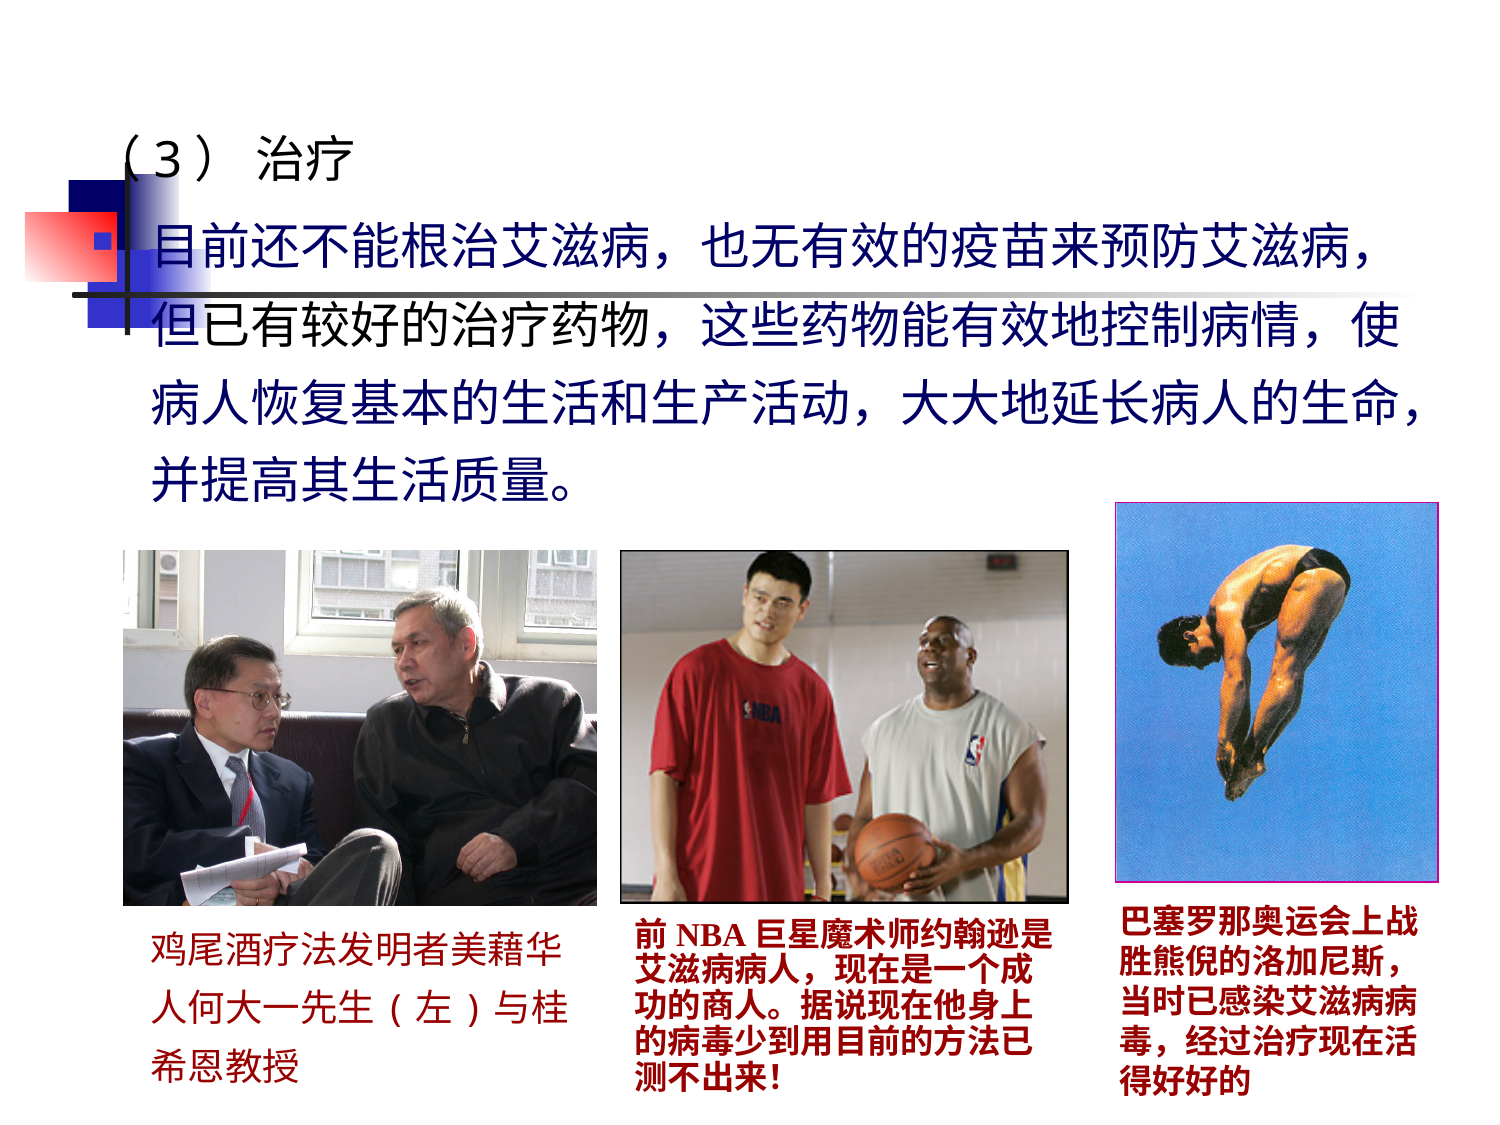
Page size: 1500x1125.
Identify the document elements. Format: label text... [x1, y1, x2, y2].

list （3） 治疗 目前还不能根治艾滋病，也无有效的疫苗来预防艾滋病，但已有较好的治疗药物，这些药物能有效地控制病情，使病人恢复基本的生活和生产活动，大大地延长病人的生命，并提高其生活质量。 [76, 101, 1428, 563]
picture [123, 550, 597, 906]
text_box 巴塞罗那奥运会上战胜熊倪的洛加尼斯，当时已感染艾滋病病毒，经过治疗现在活得好好的 [1104, 893, 1459, 1108]
text_box 鸡尾酒疗法发明者美藉华人何大一先生(左)与桂希恩教授 [135, 906, 585, 1096]
text_box 前NBA巨星魔术师约翰逊是艾滋病病人，现在是一个成功的商人。据说现在他身上的病毒少到用目前的方法已测不出来！ [620, 909, 1069, 1105]
picture [619, 550, 1069, 904]
picture [1116, 503, 1438, 882]
